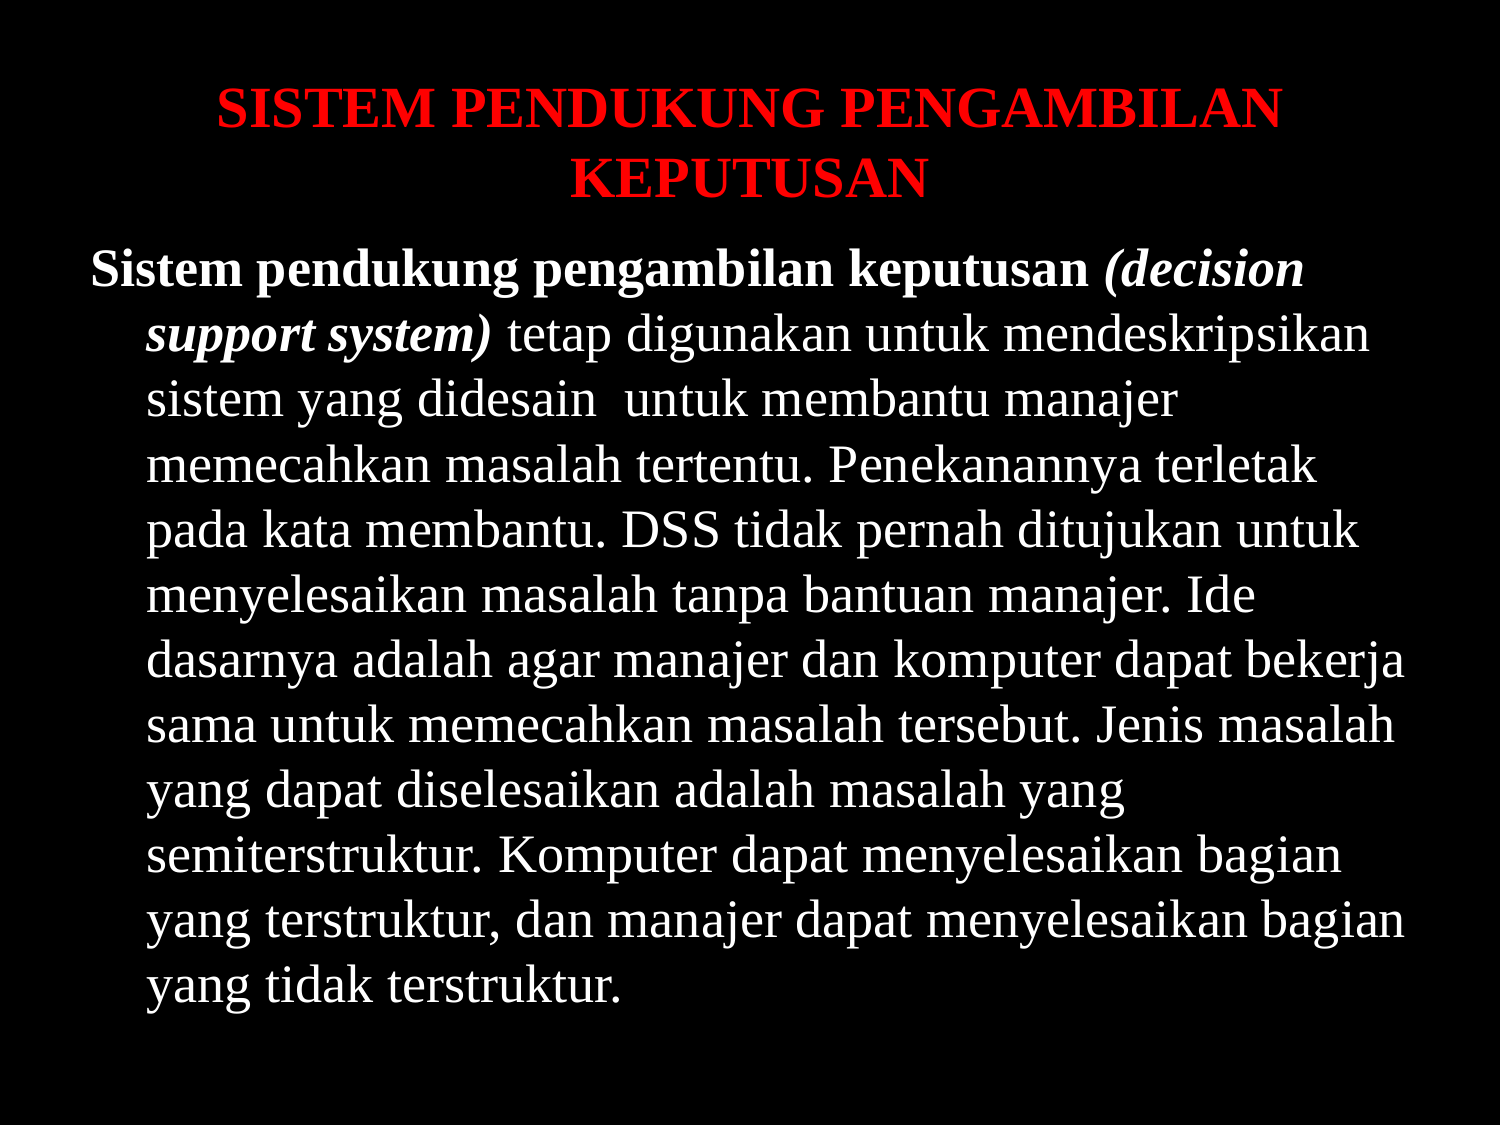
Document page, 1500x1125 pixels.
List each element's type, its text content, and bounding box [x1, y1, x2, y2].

list Sistem pendukung pengambilan keputusan (decision support system) tetap digunakan untuk mendeskripsikan sistem yang didesain untuk membantu manajer memecahkan masalah tertentu. Penekanannya terletak pada kata membantu. DSS tidak pernah ditujukan untuk menyelesaikan masalah tanpa bantuan manajer. Ide dasarnya adalah agar manajer dan komputer dapat bekerja sama untuk memecahkan masalah tersebut. Jenis masalah yang dapat diselesaikan adalah masalah yang semiterstruktur. Komputer dapat menyelesaikan bagian yang terstruktur, dan manajer dapat menyelesaikan bagian yang tidak terstruktur. [75, 224, 1425, 1100]
title SISTEM PENDUKUNG PENGAMBILAN KEPUTUSAN [75, 45, 1425, 224]
